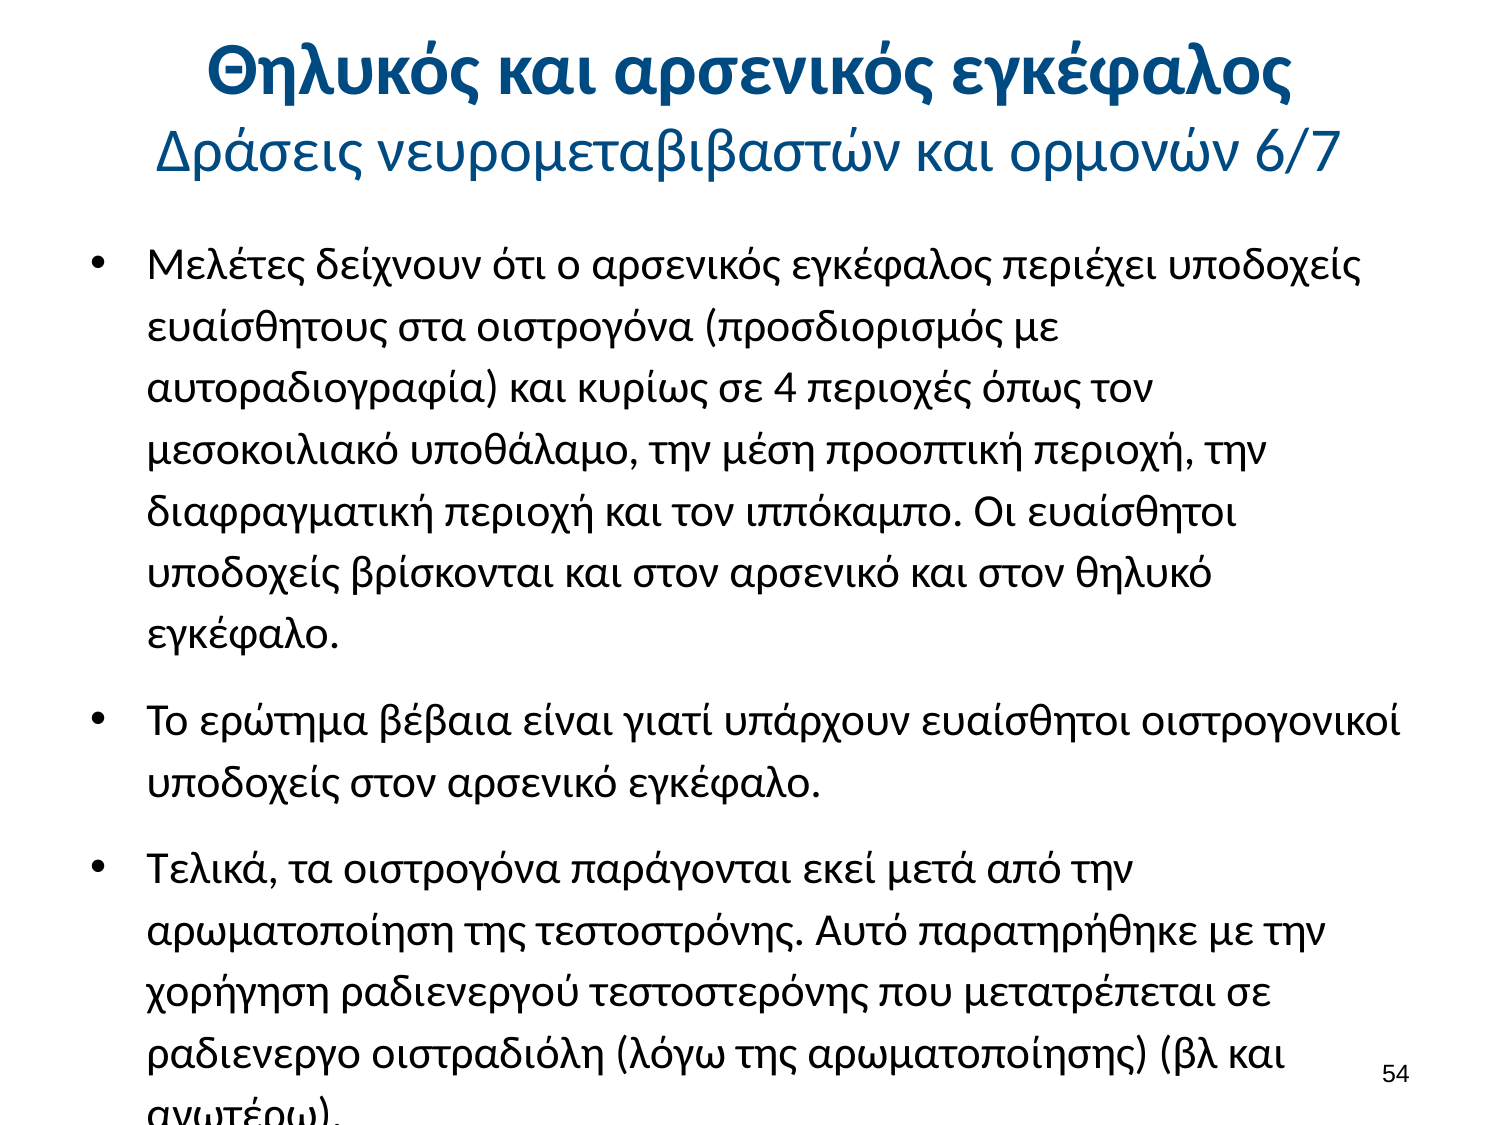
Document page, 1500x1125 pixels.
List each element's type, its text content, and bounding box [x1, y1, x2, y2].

title Θηλυκός και αρσενικός εγκέφαλος Δράσεις νευρομεταβιβαστών και ορμονών 6/7 [0, 19, 1500, 185]
list Μελέτες δείχνουν ότι ο αρσενικός εγκέφαλος περιέχει υποδοχείς ευαίσθητους στα οιστρογόνα (προσδιορισμός με αυτοραδιογραφία) και κυρίως σε 4 περιοχές όπως τον μεσοκοιλιακό υποθάλαμο, την μέση προοπτική περιοχή, την διαφραγματική περιοχή και τον ιππόκαμπο. Οι ευαίσθητοι υποδοχείς βρίσκονται και στον αρσενικό και στον θηλυκό εγκέφαλο. Το ερώτημα βέβαια είναι γιατί υπάρχουν ευαίσθητοι οιστρογονικοί υποδοχείς στον αρσενικό εγκέφαλο. Τελικά, τα οιστρογόνα παράγονται εκεί μετά από την αρωματοποίηση της τεστοστρόνης. Αυτό παρατηρήθηκε με την χορήγηση ραδιενεργού τεστοστερόνης που μετατρέπεται σε ραδιενεργο οιστραδιόλη (λόγω της αρωματοποίησης) (βλ και ανωτέρω). [75, 219, 1425, 1047]
slide_number 53 [1074, 1042, 1425, 1103]
